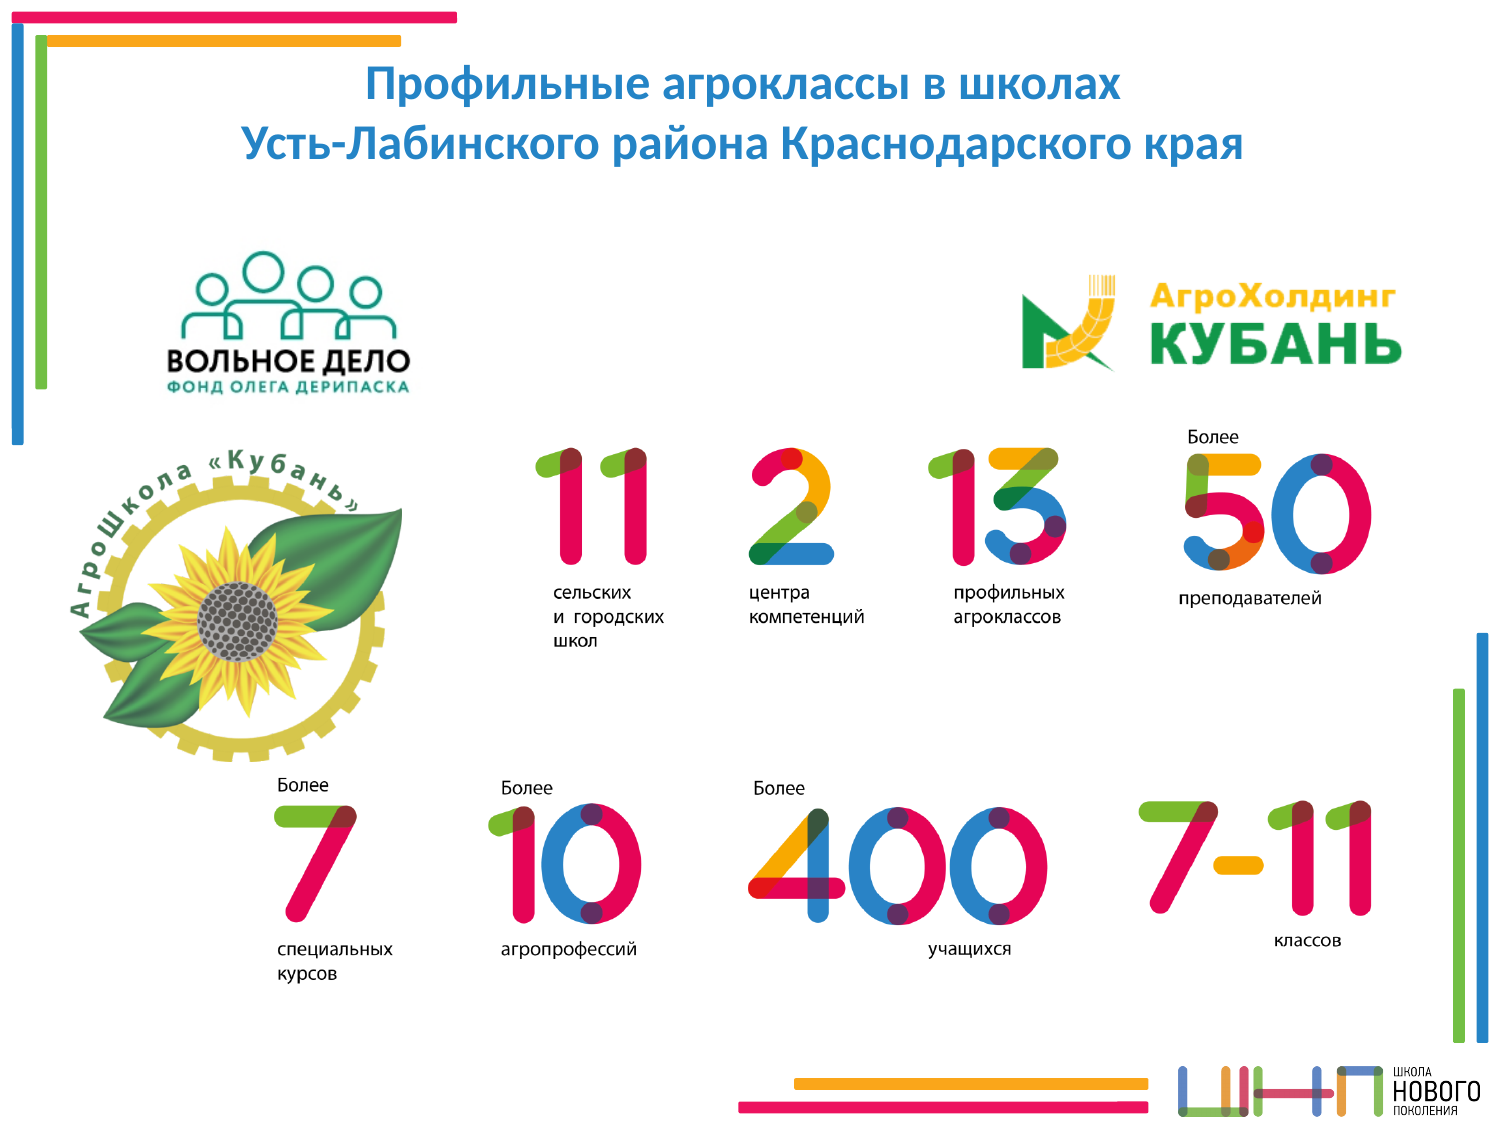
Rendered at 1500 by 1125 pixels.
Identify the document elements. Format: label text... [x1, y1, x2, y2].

text_box [48, 32, 404, 49]
text_box [33, 32, 50, 392]
text_box [9, 21, 26, 448]
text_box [1452, 632, 1489, 1044]
picture [1021, 272, 1407, 374]
text_box [9, 9, 460, 26]
picture [527, 409, 1407, 647]
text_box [738, 1077, 1149, 1114]
picture [159, 236, 427, 411]
picture [69, 445, 1384, 999]
title Профильные агроклассы в школах Усть-Лабинского района Краснодарского края [196, 78, 1301, 201]
picture [1157, 1046, 1500, 1125]
